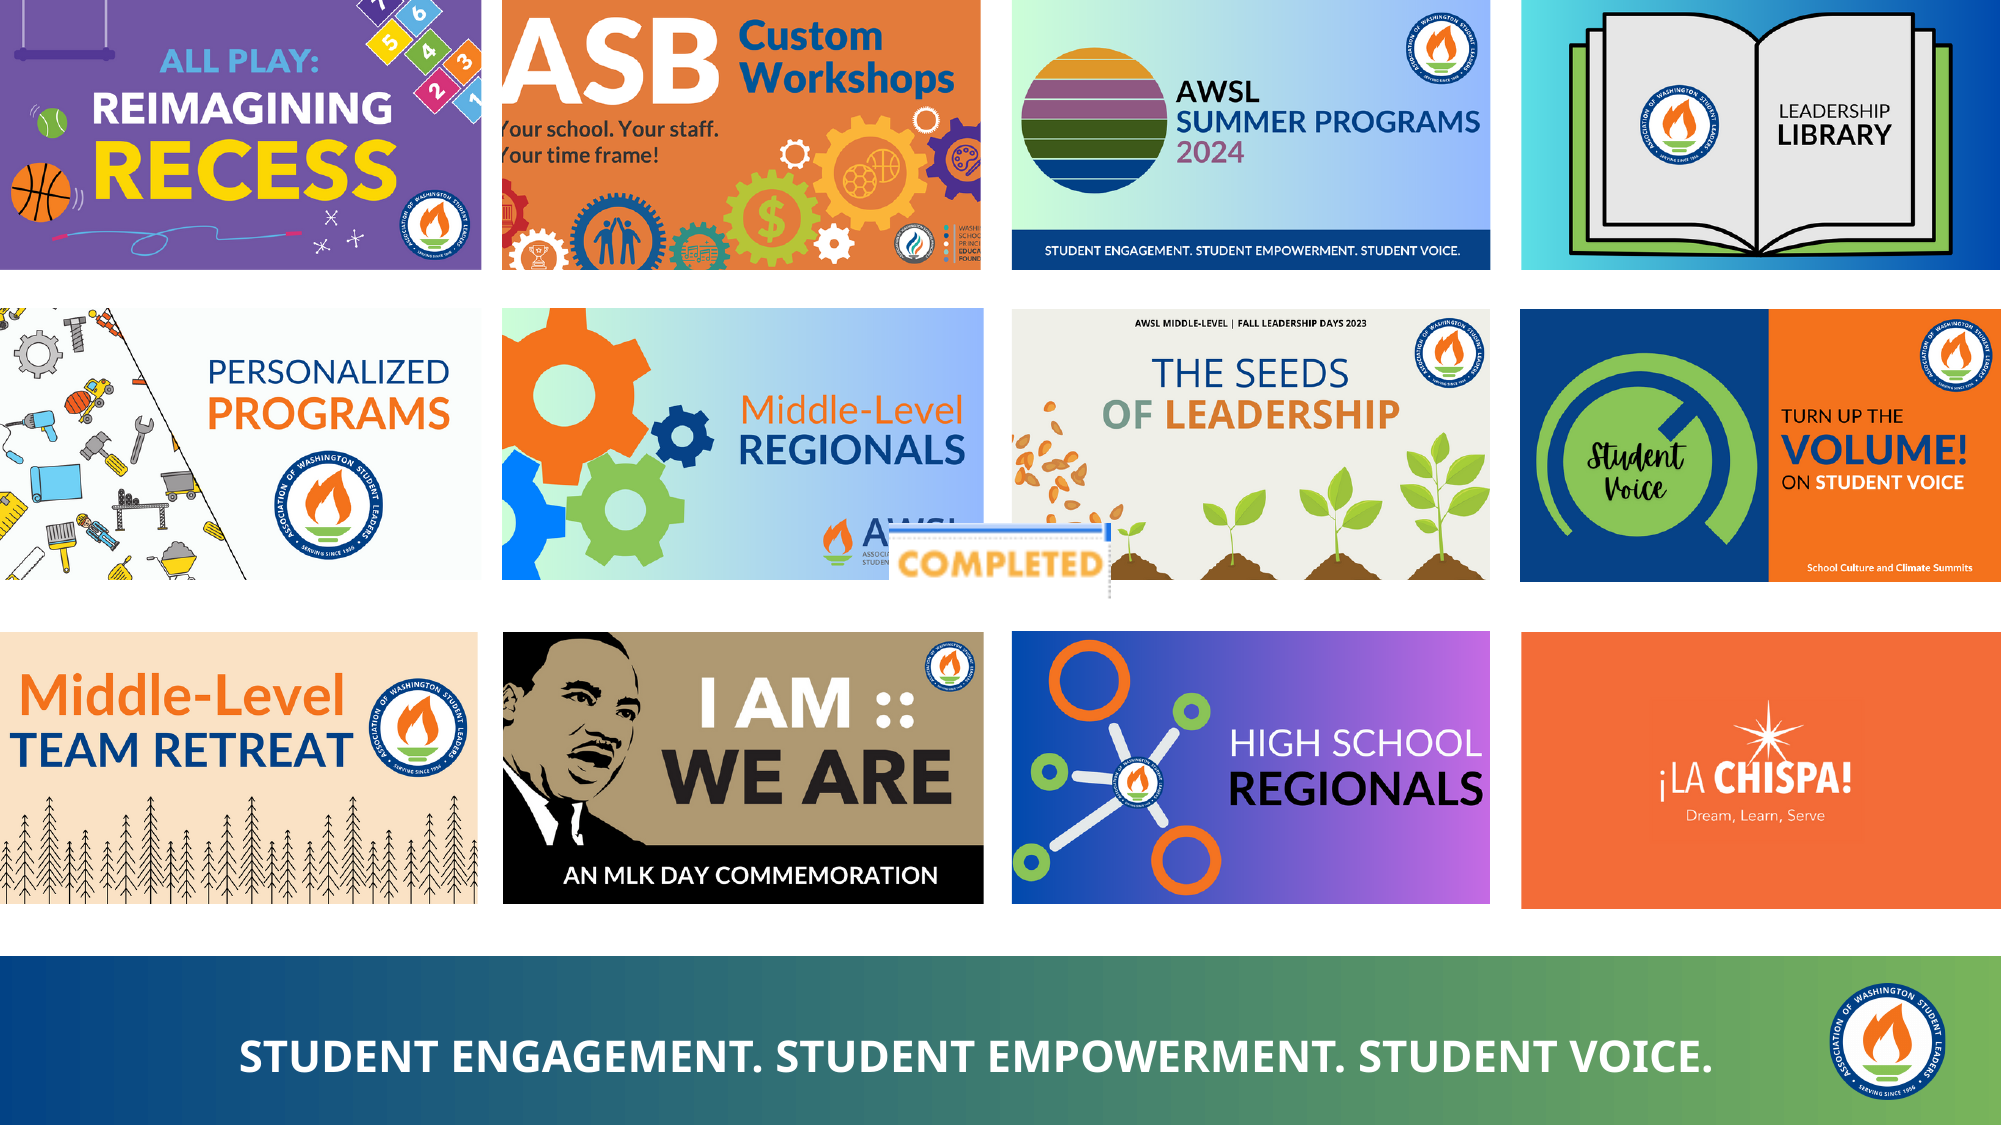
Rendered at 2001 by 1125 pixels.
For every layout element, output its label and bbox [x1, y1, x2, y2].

text_box [502, 308, 984, 580]
text_box [1011, 0, 1491, 270]
text_box [0, 0, 482, 270]
text_box [1011, 309, 1490, 580]
text_box [1521, 0, 2000, 270]
picture [889, 523, 1111, 602]
text_box [502, 0, 981, 270]
text_box [503, 632, 984, 904]
text_box [0, 632, 478, 904]
text_box [1520, 309, 2000, 582]
text_box [1011, 631, 1490, 904]
text_box [1521, 632, 2000, 909]
text_box [0, 940, 2000, 1125]
text_box [0, 308, 482, 580]
